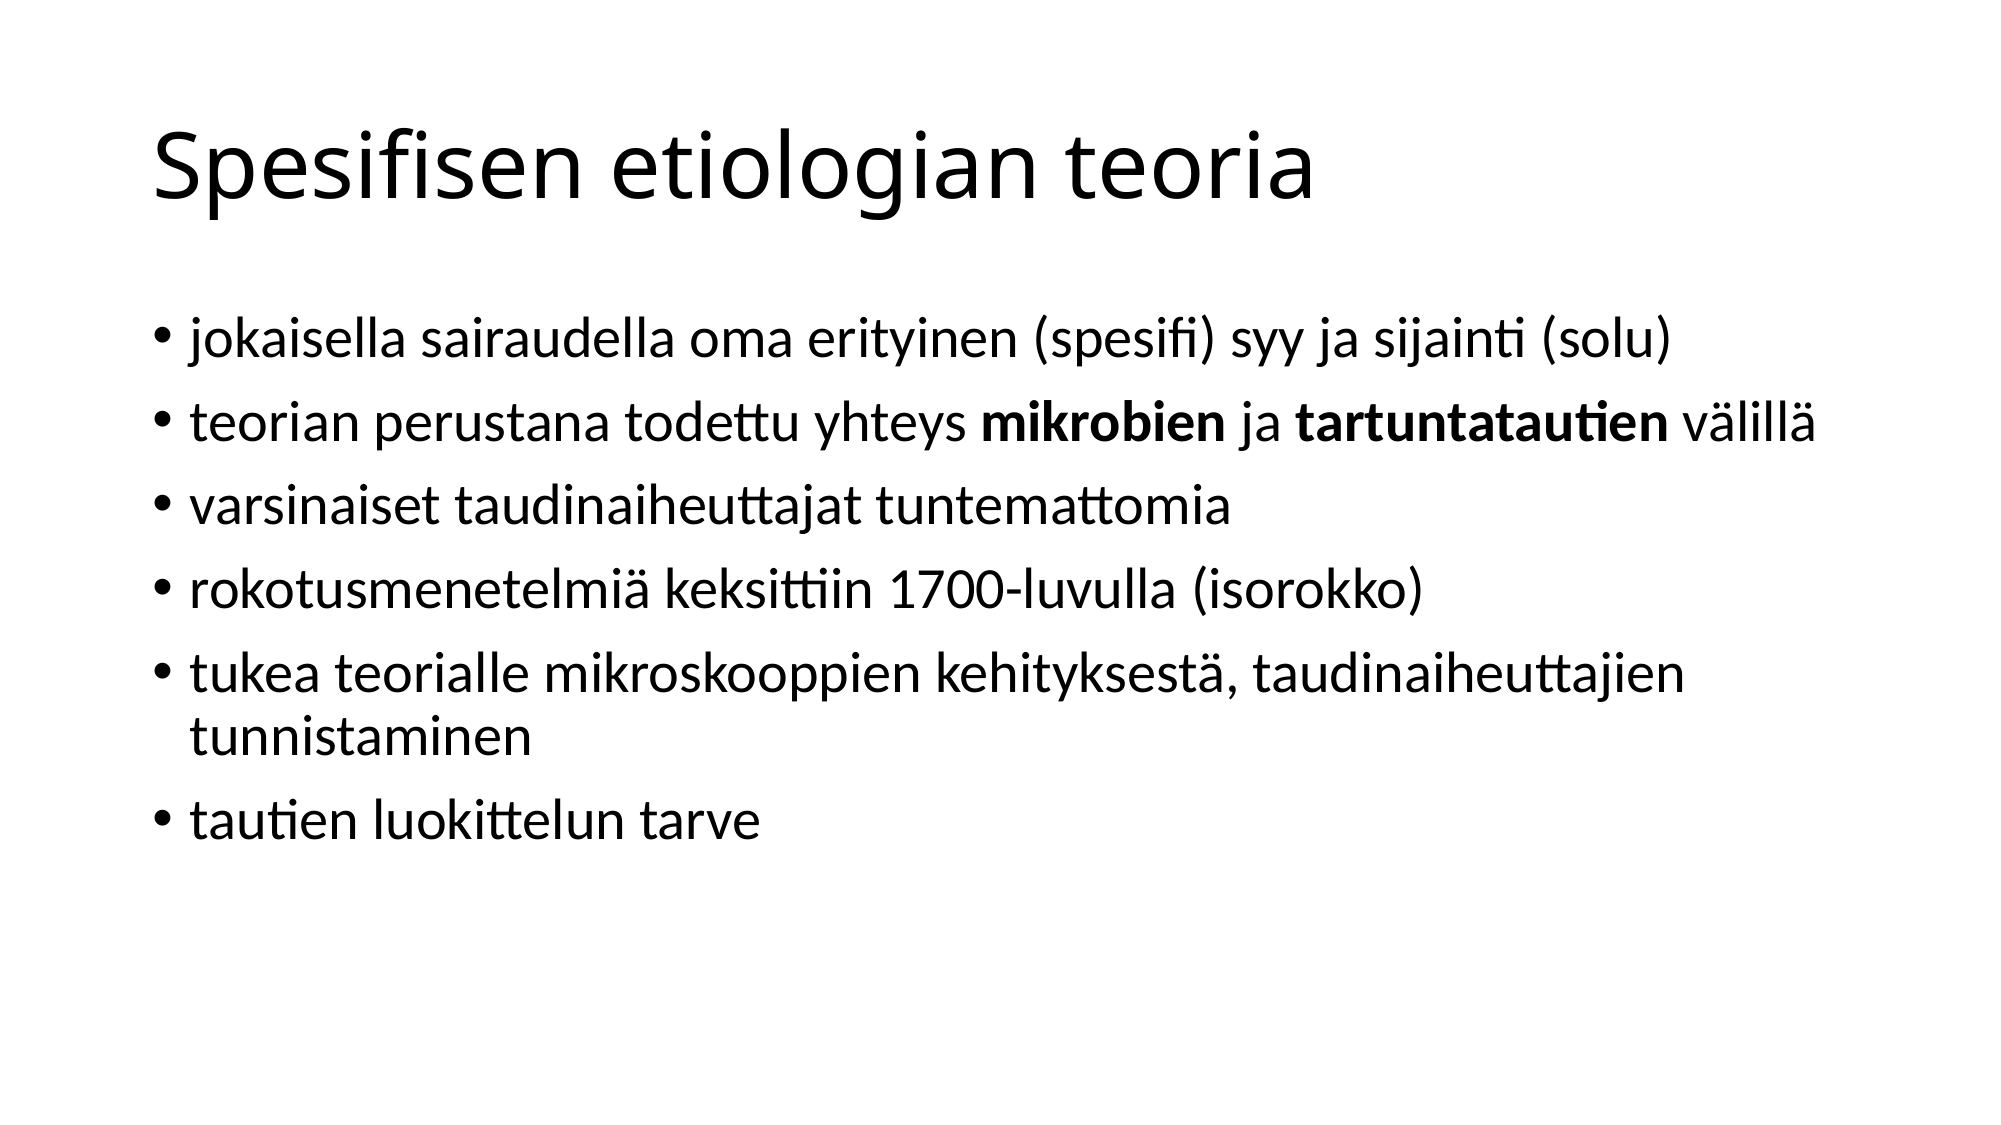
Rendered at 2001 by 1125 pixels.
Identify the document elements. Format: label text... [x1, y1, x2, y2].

title Spesifisen etiologian teoria [137, 59, 1863, 278]
list jokaisella sairaudella oma erityinen (spesifi) syy ja sijainti (solu) teorian perustana todettu yhteys mikrobien ja tartuntatautien välillä varsinaiset taudinaiheuttajat tuntemattomia rokotusmenetelmiä keksittiin 1700-luvulla (isorokko) tukea teorialle mikroskooppien kehityksestä, taudinaiheuttajien tunnistaminen tautien luokittelun tarve [137, 299, 1863, 1014]
